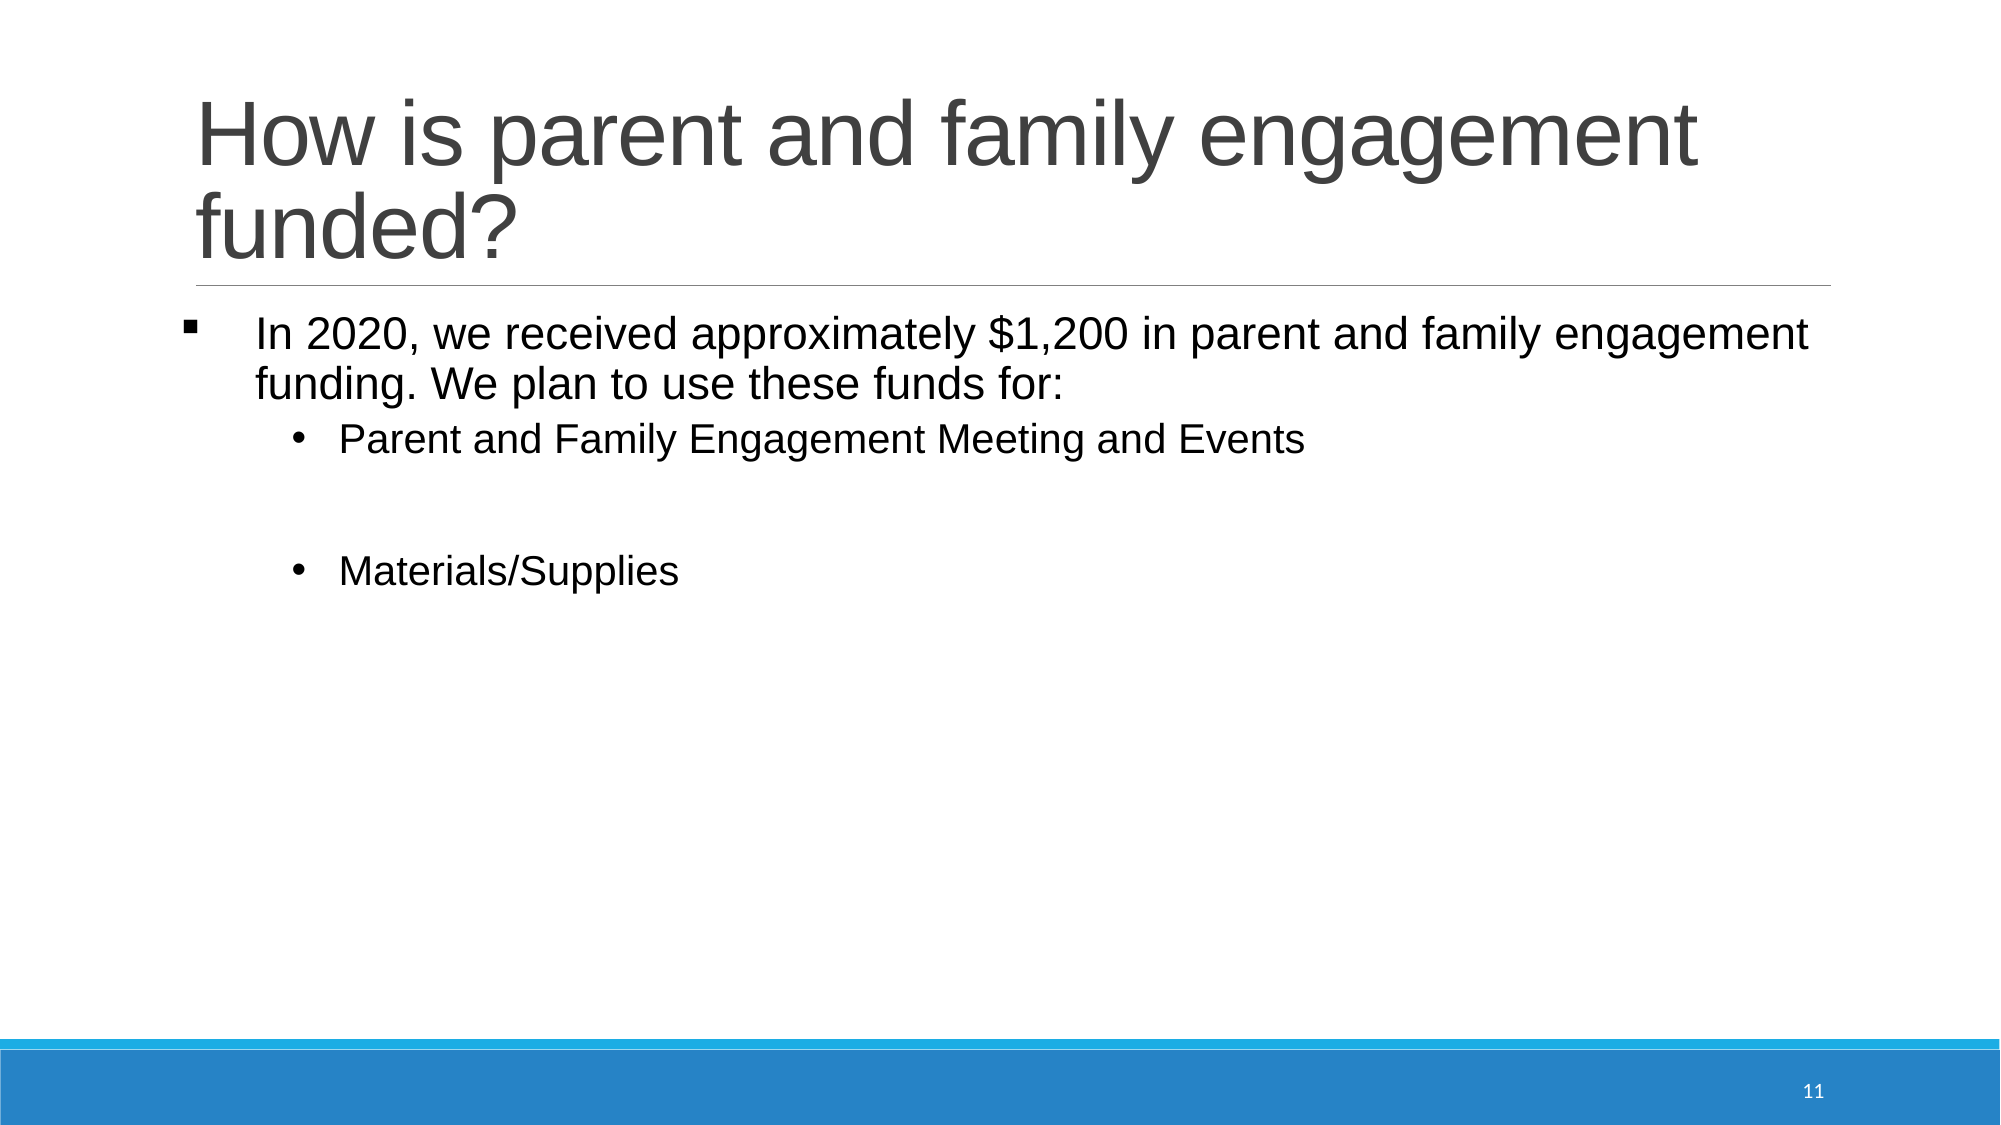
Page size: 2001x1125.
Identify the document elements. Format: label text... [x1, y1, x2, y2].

slide_number 11 [1624, 1059, 1840, 1120]
title How is parent and family engagement funded? [180, 47, 1830, 285]
list In 2020, we received approximately $1,200 in parent and family engagement funding. We plan to use these funds for: Parent and Family Engagement Meeting and Events Materials/Supplies [180, 302, 1830, 963]
